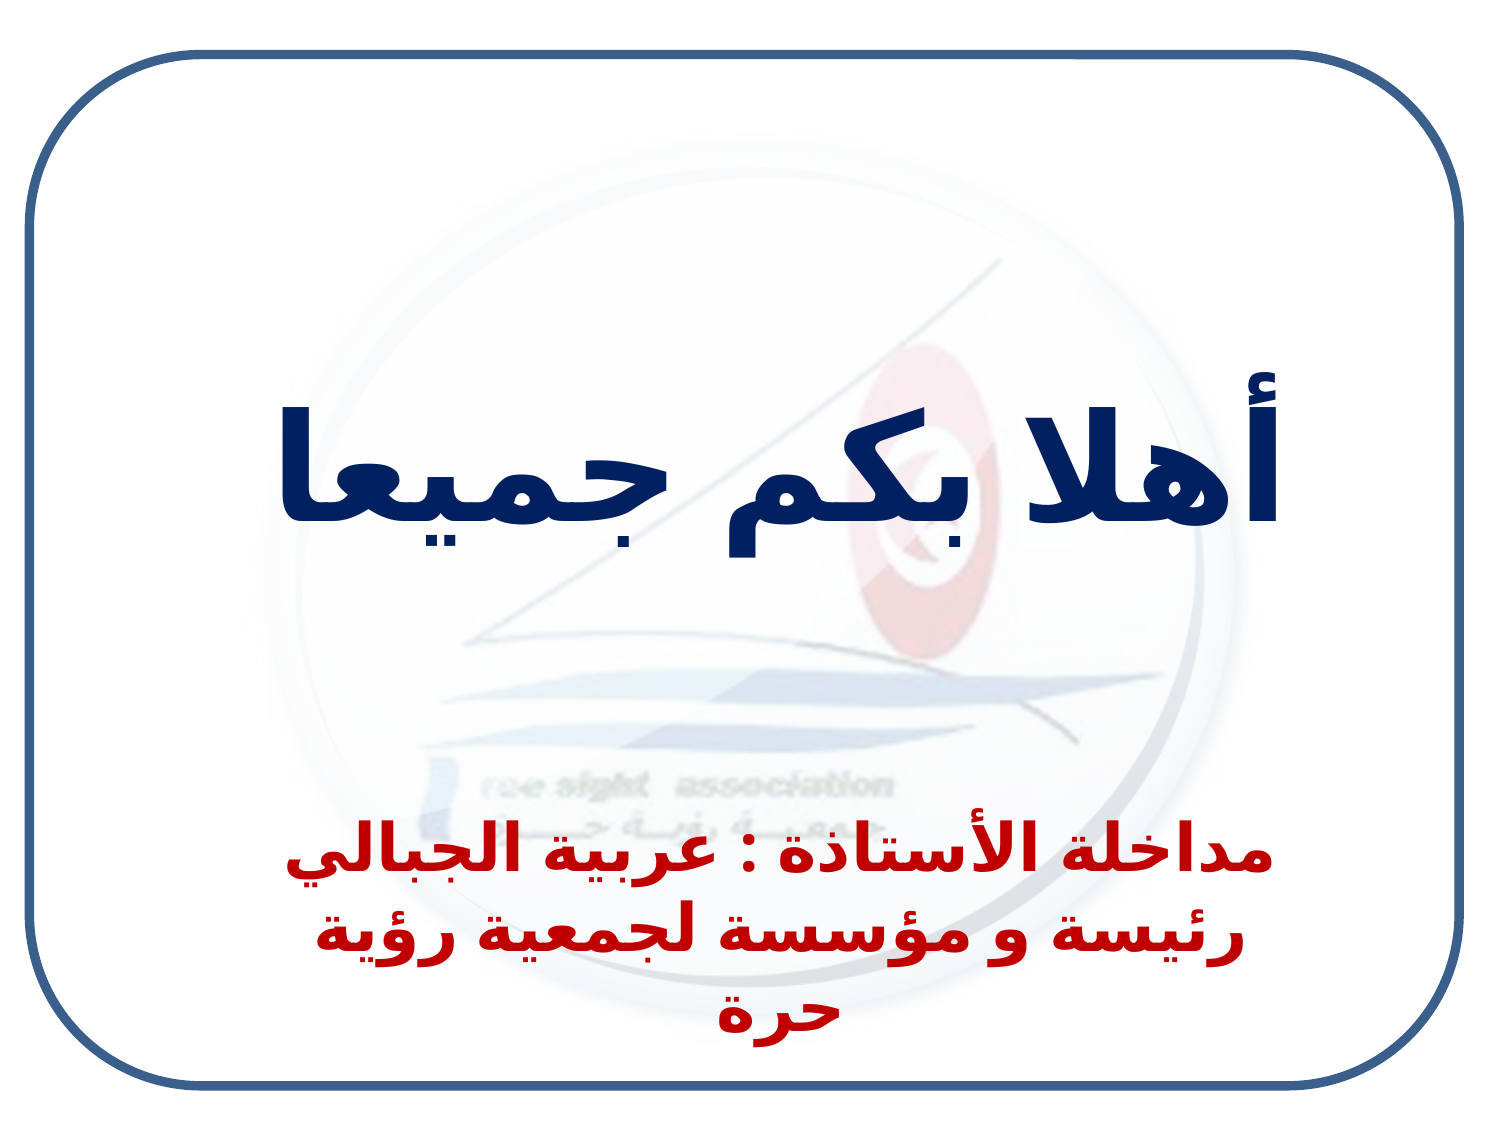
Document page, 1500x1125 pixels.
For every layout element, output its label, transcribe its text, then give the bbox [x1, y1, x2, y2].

text_box مداخلة الأستاذة : عربية الجبالي رئيسة و مؤسسة لجمعية رؤية حرة [253, 797, 1309, 1053]
text_box أهلا بكم جميعا [206, 364, 1353, 560]
text_box [27, 52, 1462, 1088]
